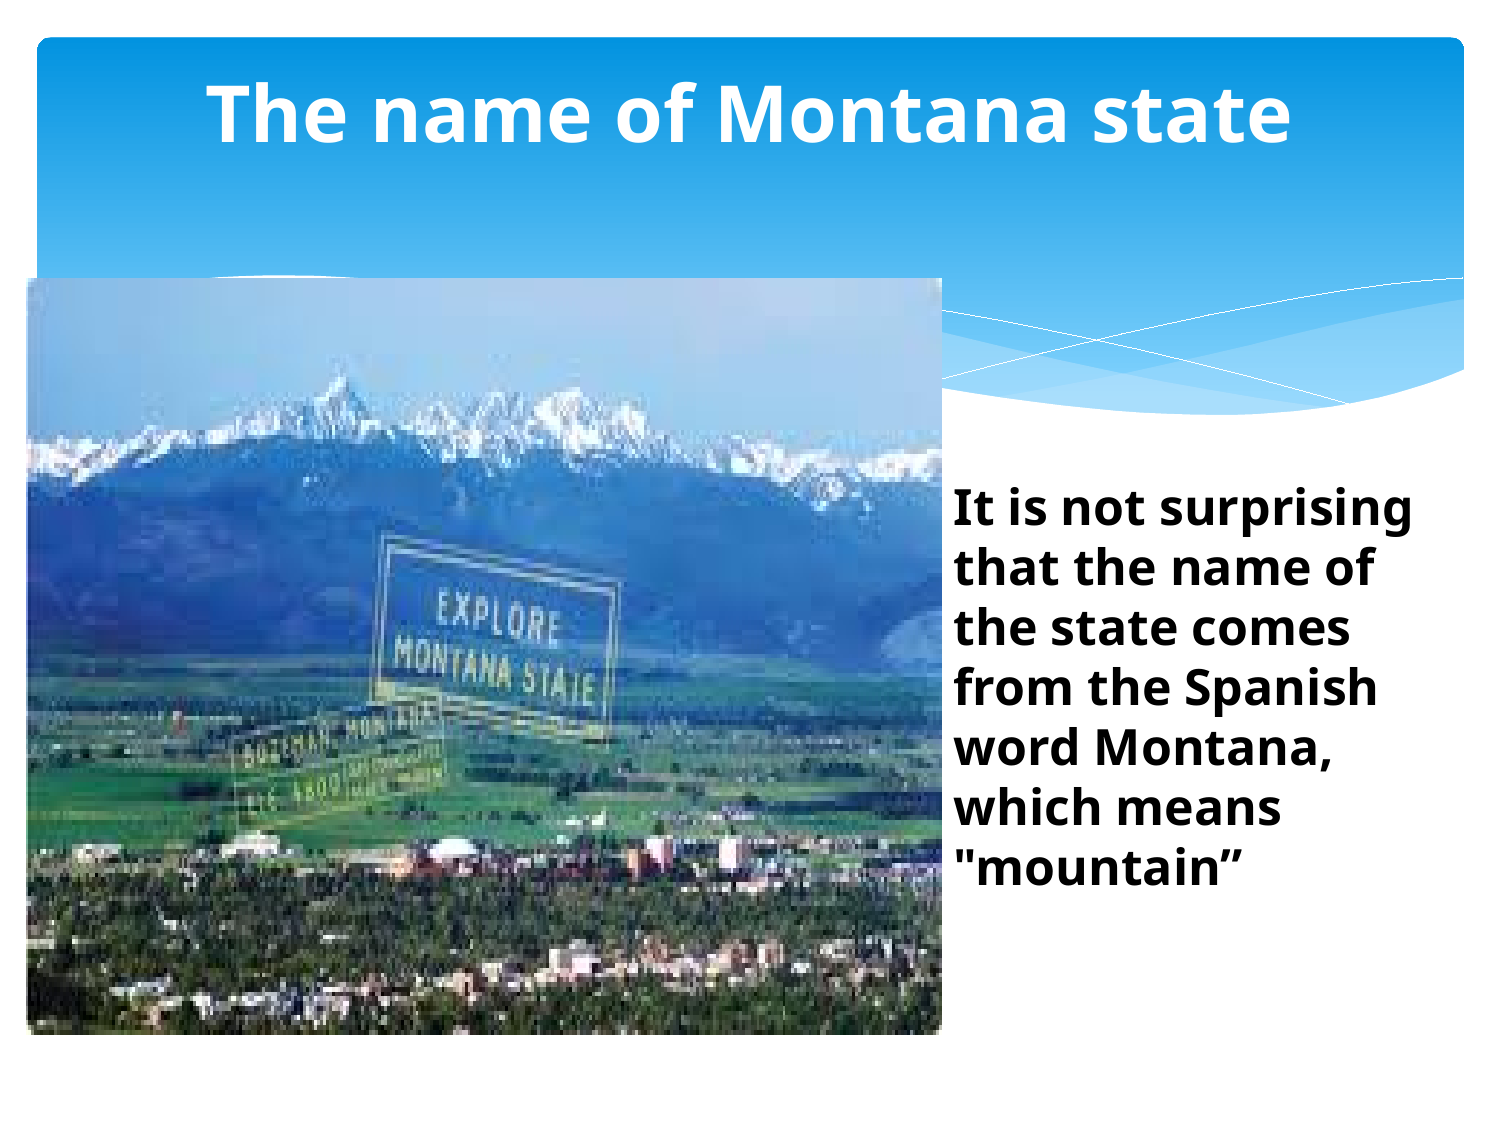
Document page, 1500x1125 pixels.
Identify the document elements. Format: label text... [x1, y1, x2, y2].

picture [25, 278, 942, 1036]
text_box It is not surprising that the name of the state comes from the Spanish word Montana, which means "mountain” [948, 467, 1459, 948]
title The name of Montana state [75, 55, 1425, 261]
